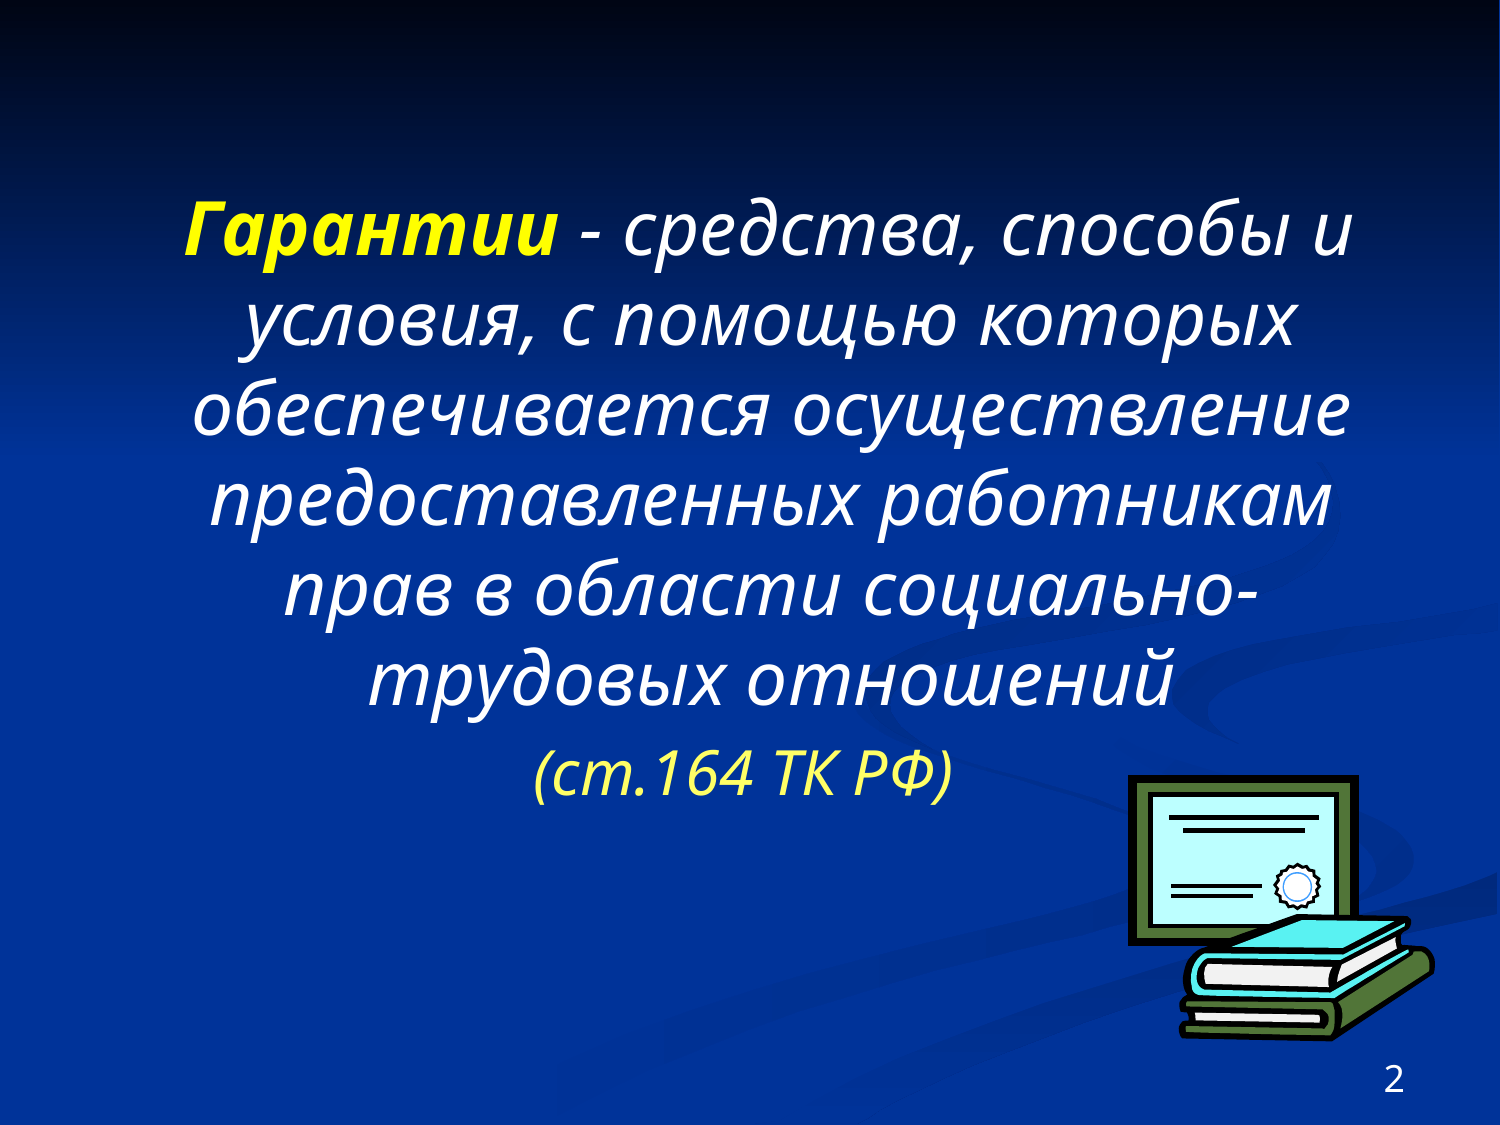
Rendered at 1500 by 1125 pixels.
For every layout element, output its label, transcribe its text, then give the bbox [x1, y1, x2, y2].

text_box 2 [1328, 1034, 1460, 1113]
list Гарантии - средства, способы и условия, с помощью которых обеспечивается осуществление предоставленных работникам прав в области социально-трудовых отношений (ст.164 ТК РФ) [64, 172, 1424, 916]
picture [1127, 774, 1436, 1042]
